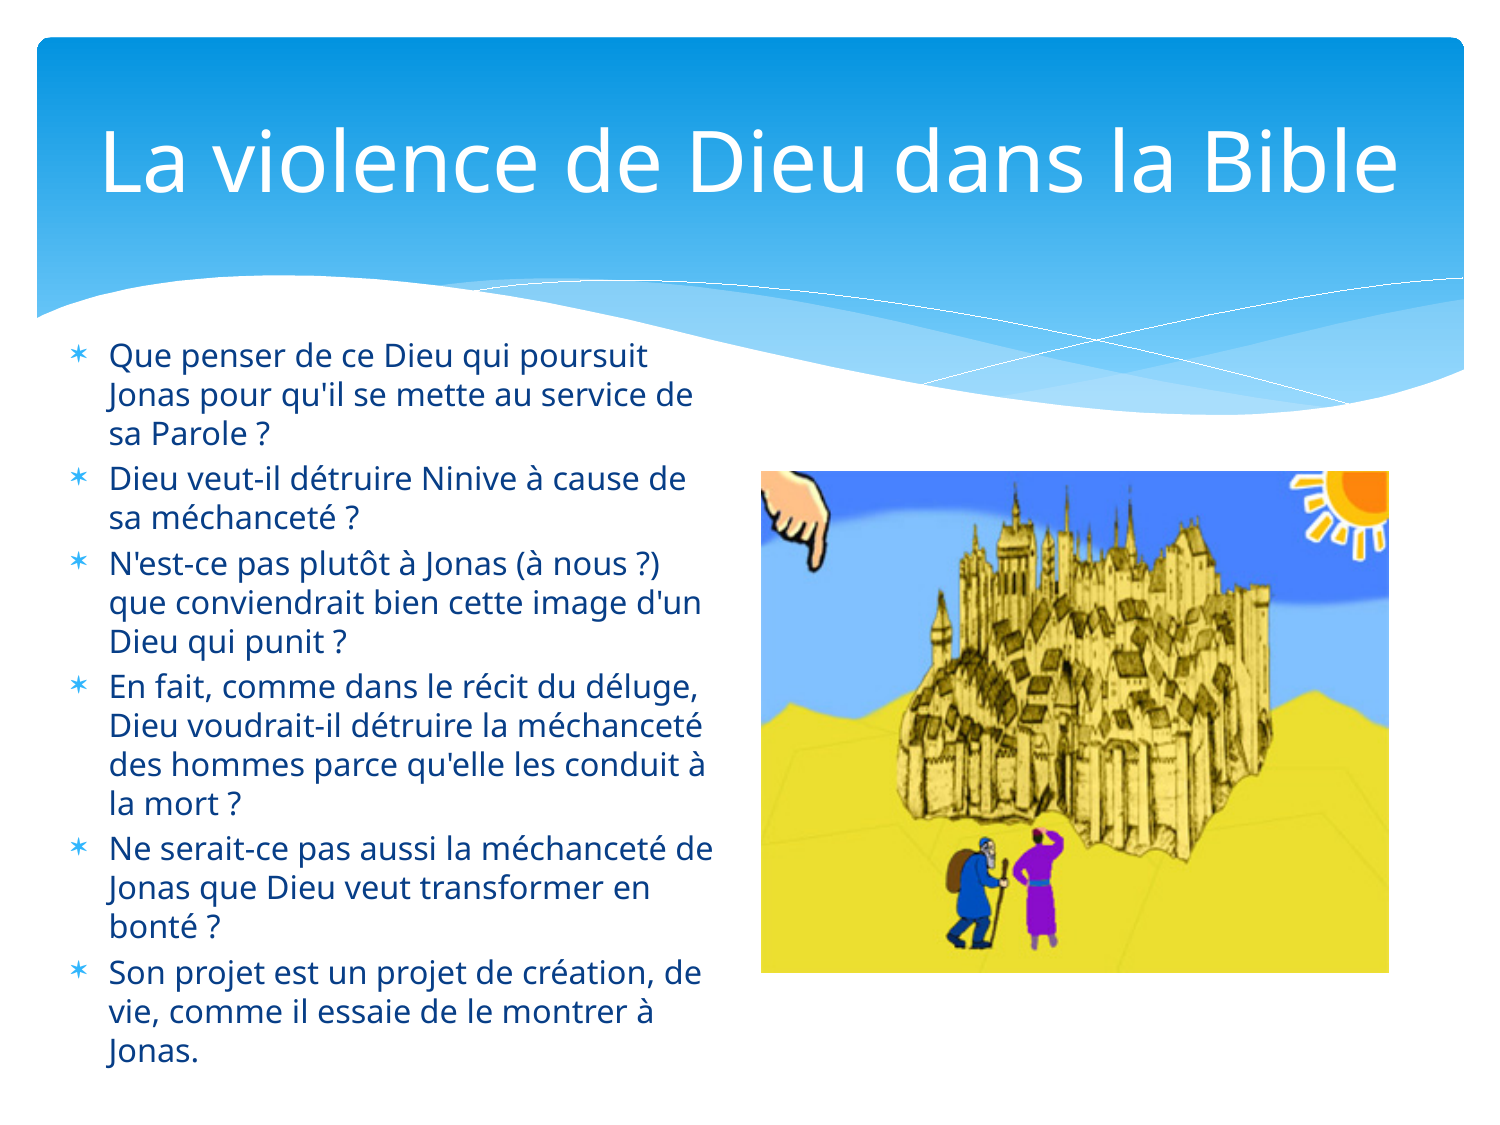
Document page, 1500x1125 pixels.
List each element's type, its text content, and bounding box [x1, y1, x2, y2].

title La violence de Dieu dans la Bible [75, 55, 1425, 261]
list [761, 439, 1390, 1006]
list Que penser de ce Dieu qui poursuit Jonas pour qu'il se mette au service de sa Parole ? Dieu veut-il détruire Ninive à cause de sa méchanceté ? N'est-ce pas plutôt à Jonas (à nous ?) que conviendrait bien cette image d'un Dieu qui punit ? En fait, comme dans le récit du déluge, Dieu voudrait-il détruire la méchanceté des hommes parce qu'elle les conduit à la mort ? Ne serait-ce pas aussi la méchanceté de Jonas que Dieu veut transformer en bonté ? Son projet est un projet de création, de vie, comme il essaie de le montrer à Jonas. [55, 327, 738, 1083]
